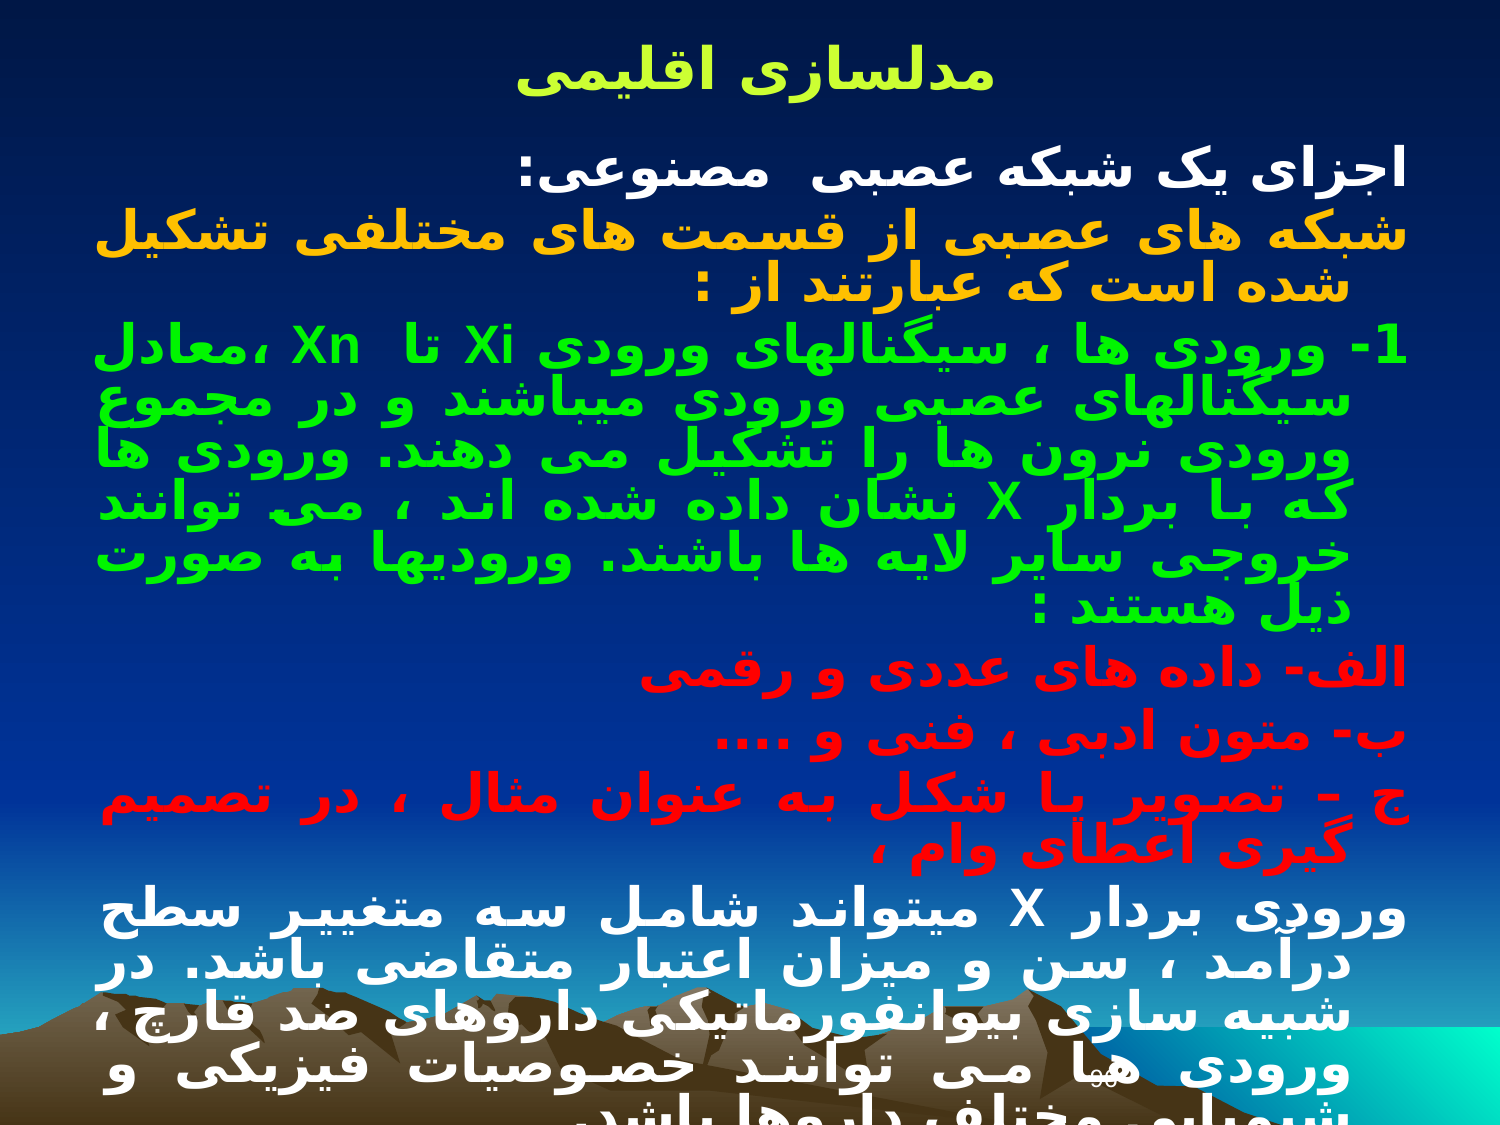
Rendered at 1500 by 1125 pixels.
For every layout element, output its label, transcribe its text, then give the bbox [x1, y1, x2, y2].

list اجزای یک شبکه عصبی مصنوعی: شبکه های عصبی از قسمت های مختلفی تشکیل شده است که عبارتند از : 1- ورودی ها ، سیگنالهای ورودی Xi تا Xn ،معادل سیگنالهای عصبی ورودی میباشند و در مجموع ورودی نرون ها را تشکیل می دهند. ورودی ها که با بردار X نشان داده شده اند ، می توانند خروجی سایر لایه ها باشند. ورودیها به صورت ذیل هستند : الف- داده های عددی و رقمی ب- متون ادبی ، فنی و .... ج – تصویر یا شکل به عنوان مثال ، در تصمیم گیری اعطای وام ، ورودی بردار X میتواند شامل سه متغییر سطح درآمد ، سن و میزان اعتبار متقاضی باشد. در شبیه سازی بیوانفورماتیکی داروهای ضد قارچ ، ورودی ها می توانند خصوصیات فیزیکی و شیمیایی مختلف داروها باشد. [75, 137, 1425, 1075]
slide_number 96 [1074, 1024, 1426, 1101]
text_box مدلسازی اقلیمی [41, 19, 1471, 114]
